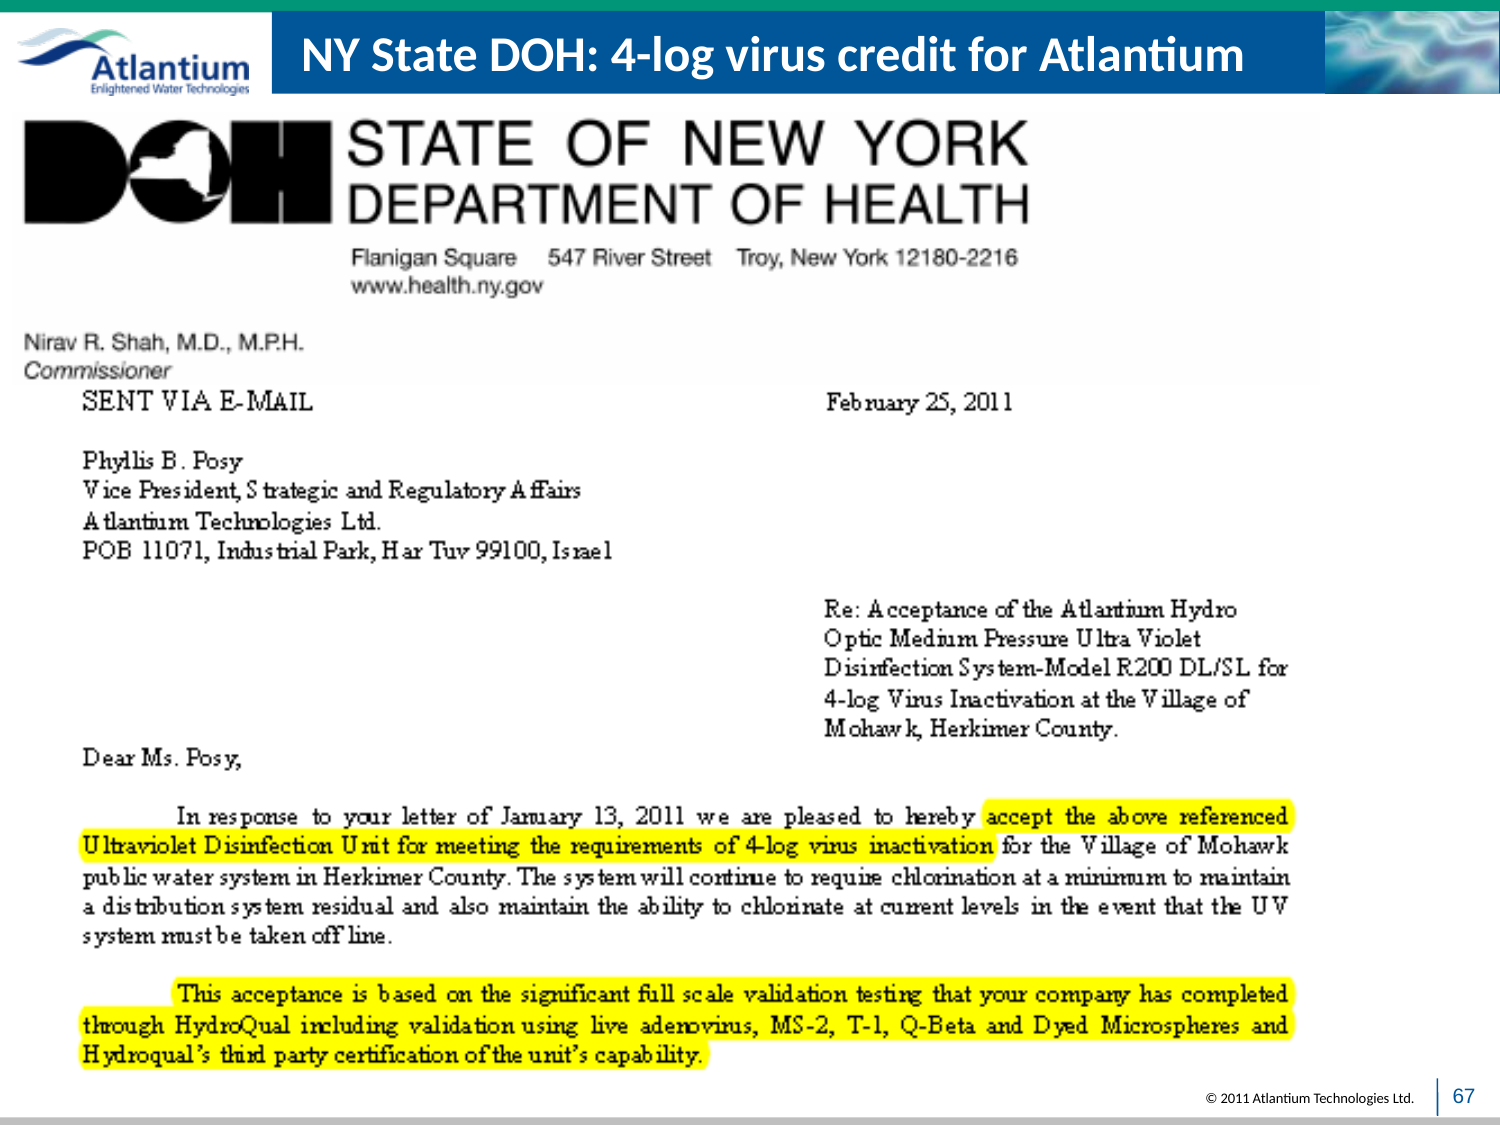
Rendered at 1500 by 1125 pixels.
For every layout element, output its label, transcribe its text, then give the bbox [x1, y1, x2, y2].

picture [1325, 11, 1499, 94]
picture [17, 28, 249, 96]
title NY State DOH: 4-log virus credit for Atlantium [285, 13, 1324, 90]
slide_number 67 [1432, 1074, 1496, 1113]
picture [12, 112, 1321, 1088]
